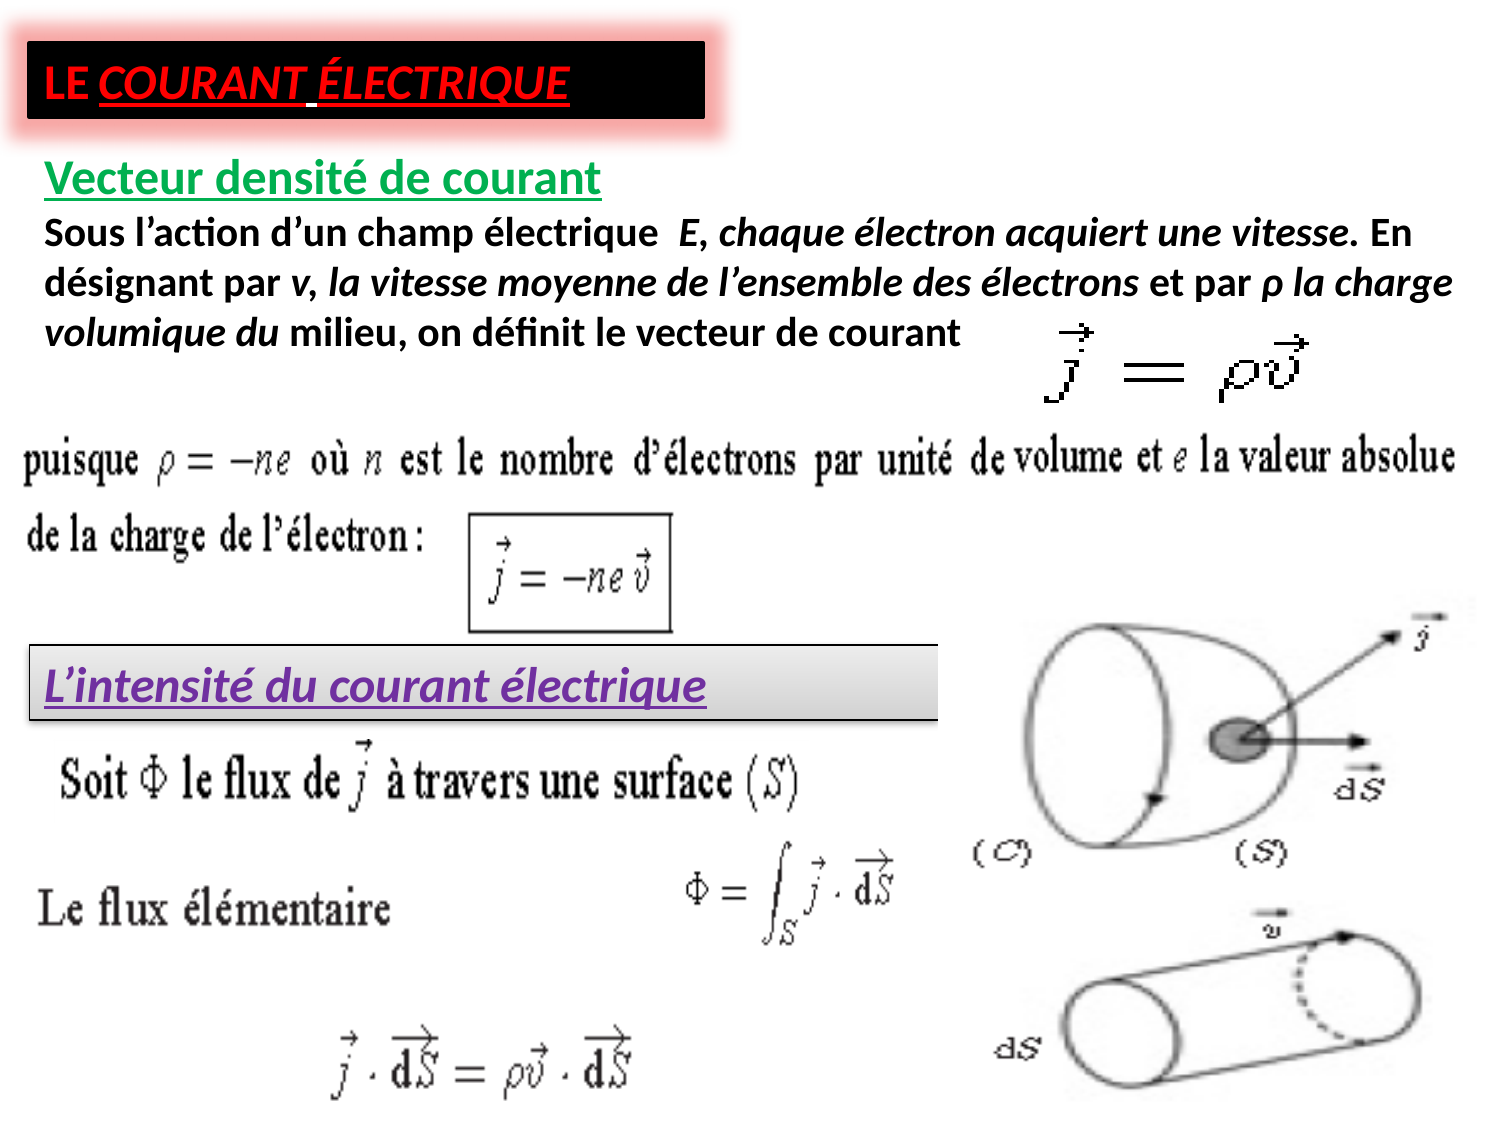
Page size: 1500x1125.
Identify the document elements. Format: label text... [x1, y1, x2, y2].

picture [0, 302, 1500, 1125]
picture [0, 857, 656, 1125]
text_box L’intensité du courant électrique [29, 653, 933, 721]
text_box Vecteur densité de courant Sous l’action d’un champ électrique E, chaque électron acquiert une vitesse. En désignant par v, la vitesse moyenne de l’ensemble des électrons et par ρ la charge volumique du milieu, on définit le vecteur de courant [29, 137, 1500, 363]
text_box LE COURANT ÉLECTRIQUE [27, 41, 705, 119]
